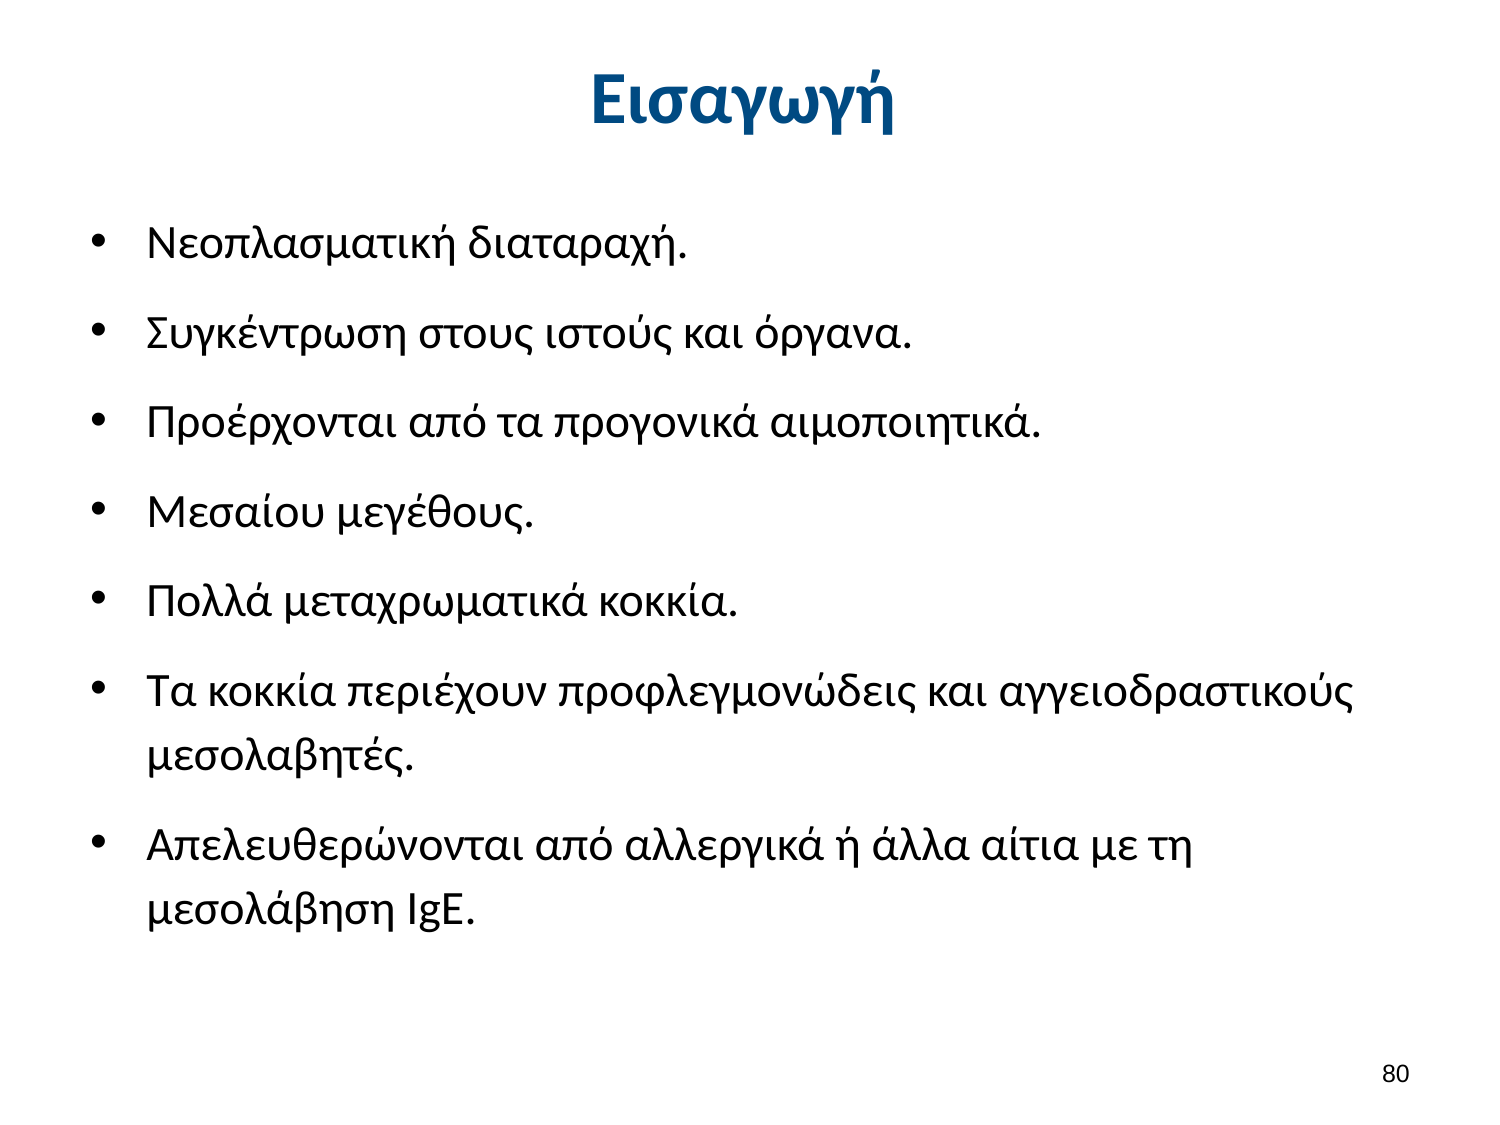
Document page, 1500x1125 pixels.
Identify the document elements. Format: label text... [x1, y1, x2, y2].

title Εισαγωγή [76, 19, 1427, 169]
list Νεοπλασματική διαταραχή. Συγκέντρωση στους ιστούς και όργανα. Προέρχονται από τα προγονικά αιμοποιητικά. Μεσαίου μεγέθους. Πολλά μεταχρωματικά κοκκία. Τα κοκκία περιέχουν προφλεγμονώδεις και αγγειοδραστικούς μεσολαβητές. Απελευθερώνονται από αλλεργικά ή άλλα αίτια με τη μεσολάβηση IgE. [75, 196, 1425, 1047]
slide_number 79 [1074, 1042, 1425, 1103]
